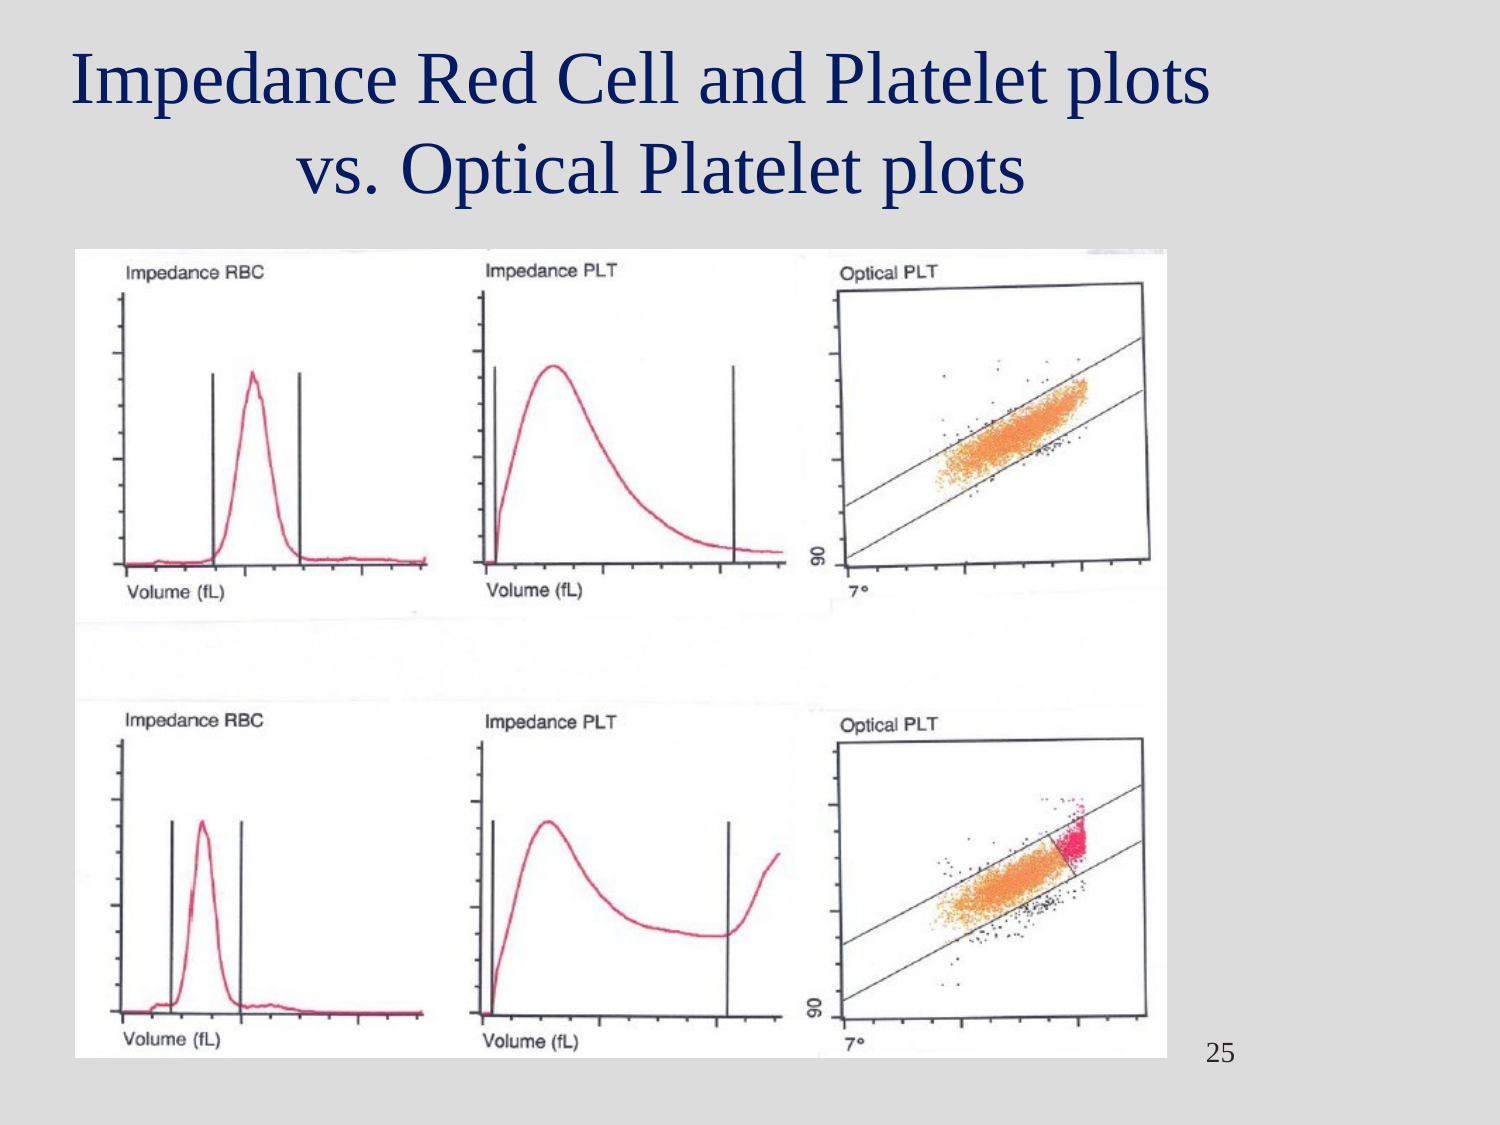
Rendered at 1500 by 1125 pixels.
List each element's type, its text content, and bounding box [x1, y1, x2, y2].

text_box [75, 249, 1168, 1058]
slide_number 25 [1199, 1033, 1242, 1125]
title Impedance Red Cell and Platelet plots vs. Optical Platelet plots [68, 26, 1219, 217]
